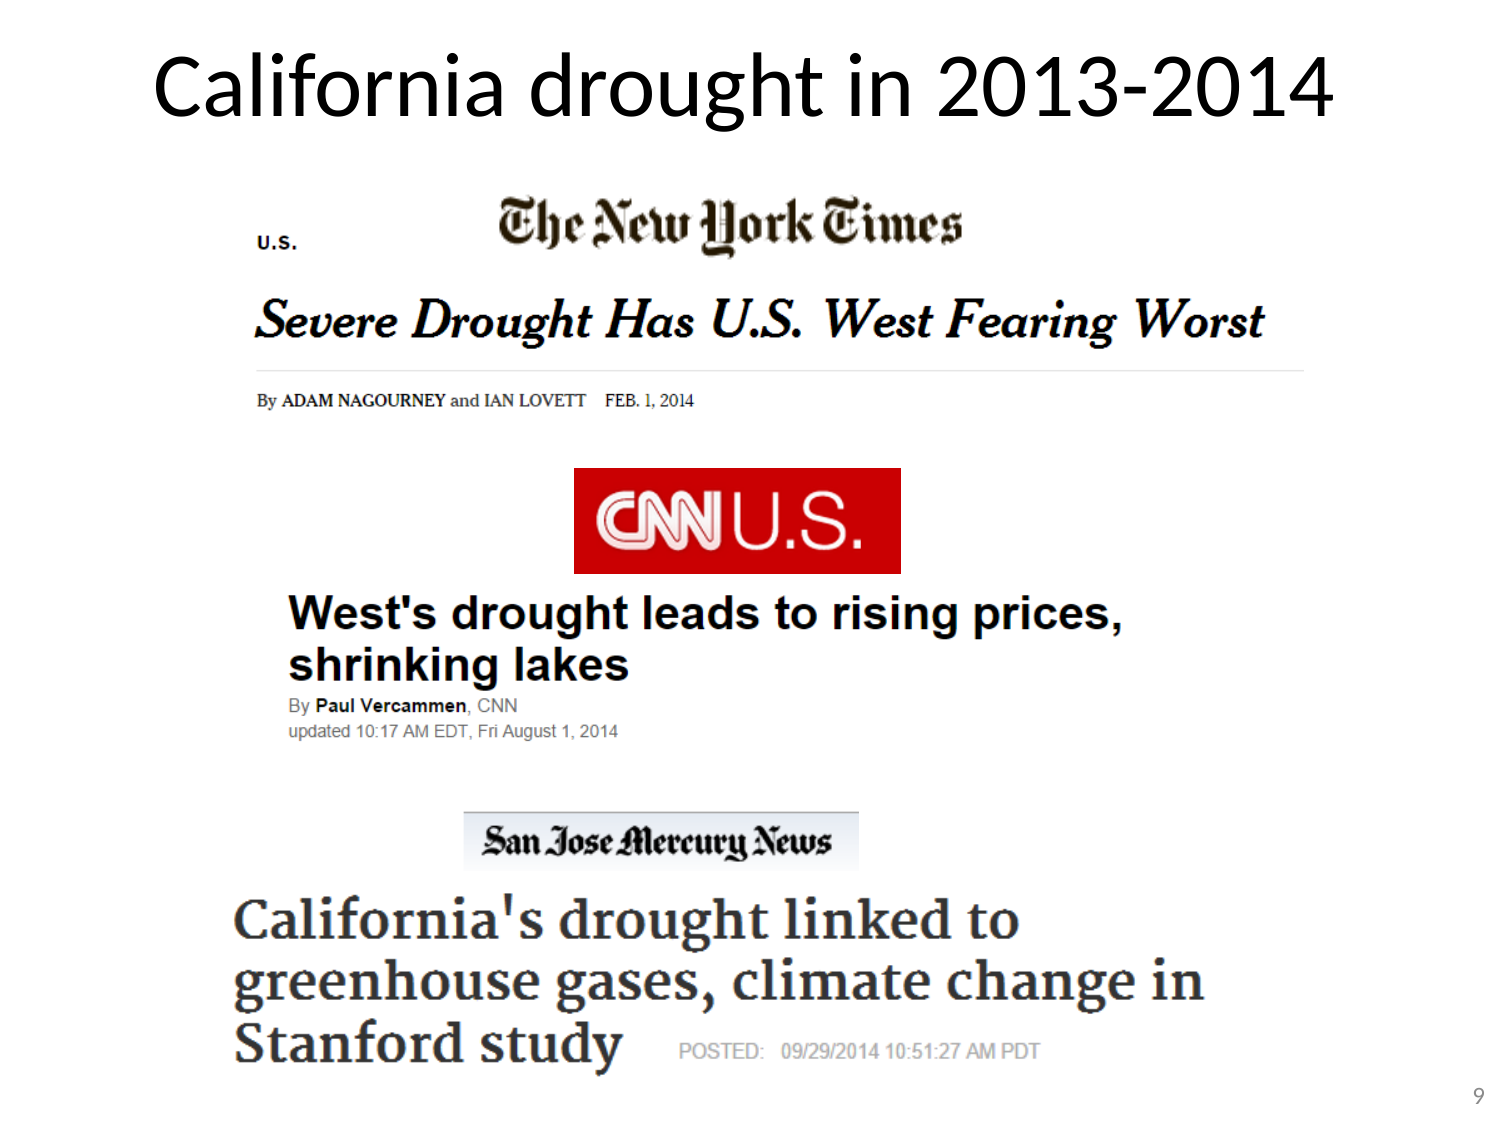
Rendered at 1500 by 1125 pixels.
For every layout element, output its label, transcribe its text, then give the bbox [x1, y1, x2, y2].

picture [269, 468, 1171, 765]
slide_number 9 [1441, 1065, 1500, 1125]
picture [234, 175, 1304, 433]
picture [210, 890, 1237, 1089]
title California drought in 2013-2014 [70, 0, 1421, 188]
picture [463, 810, 860, 871]
